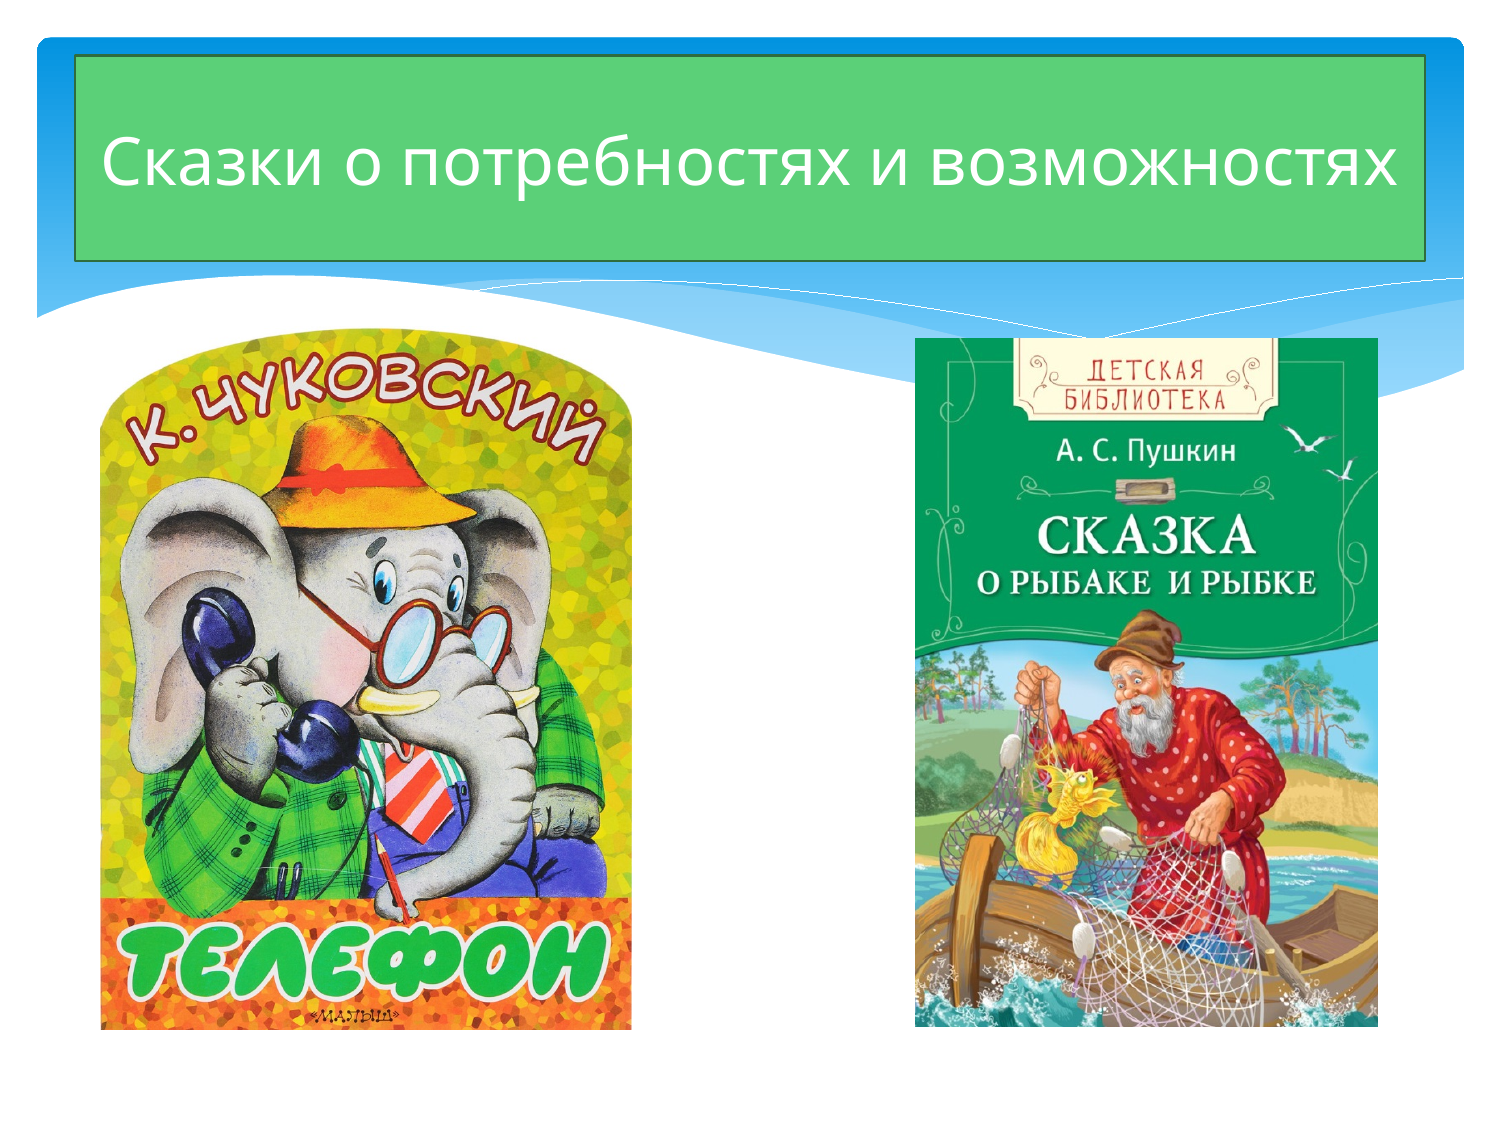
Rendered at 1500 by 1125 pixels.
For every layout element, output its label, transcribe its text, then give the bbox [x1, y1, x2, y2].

title Сказки о потребностях и возможностях [74, 54, 1426, 262]
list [100, 326, 633, 1030]
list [915, 337, 1378, 1027]
